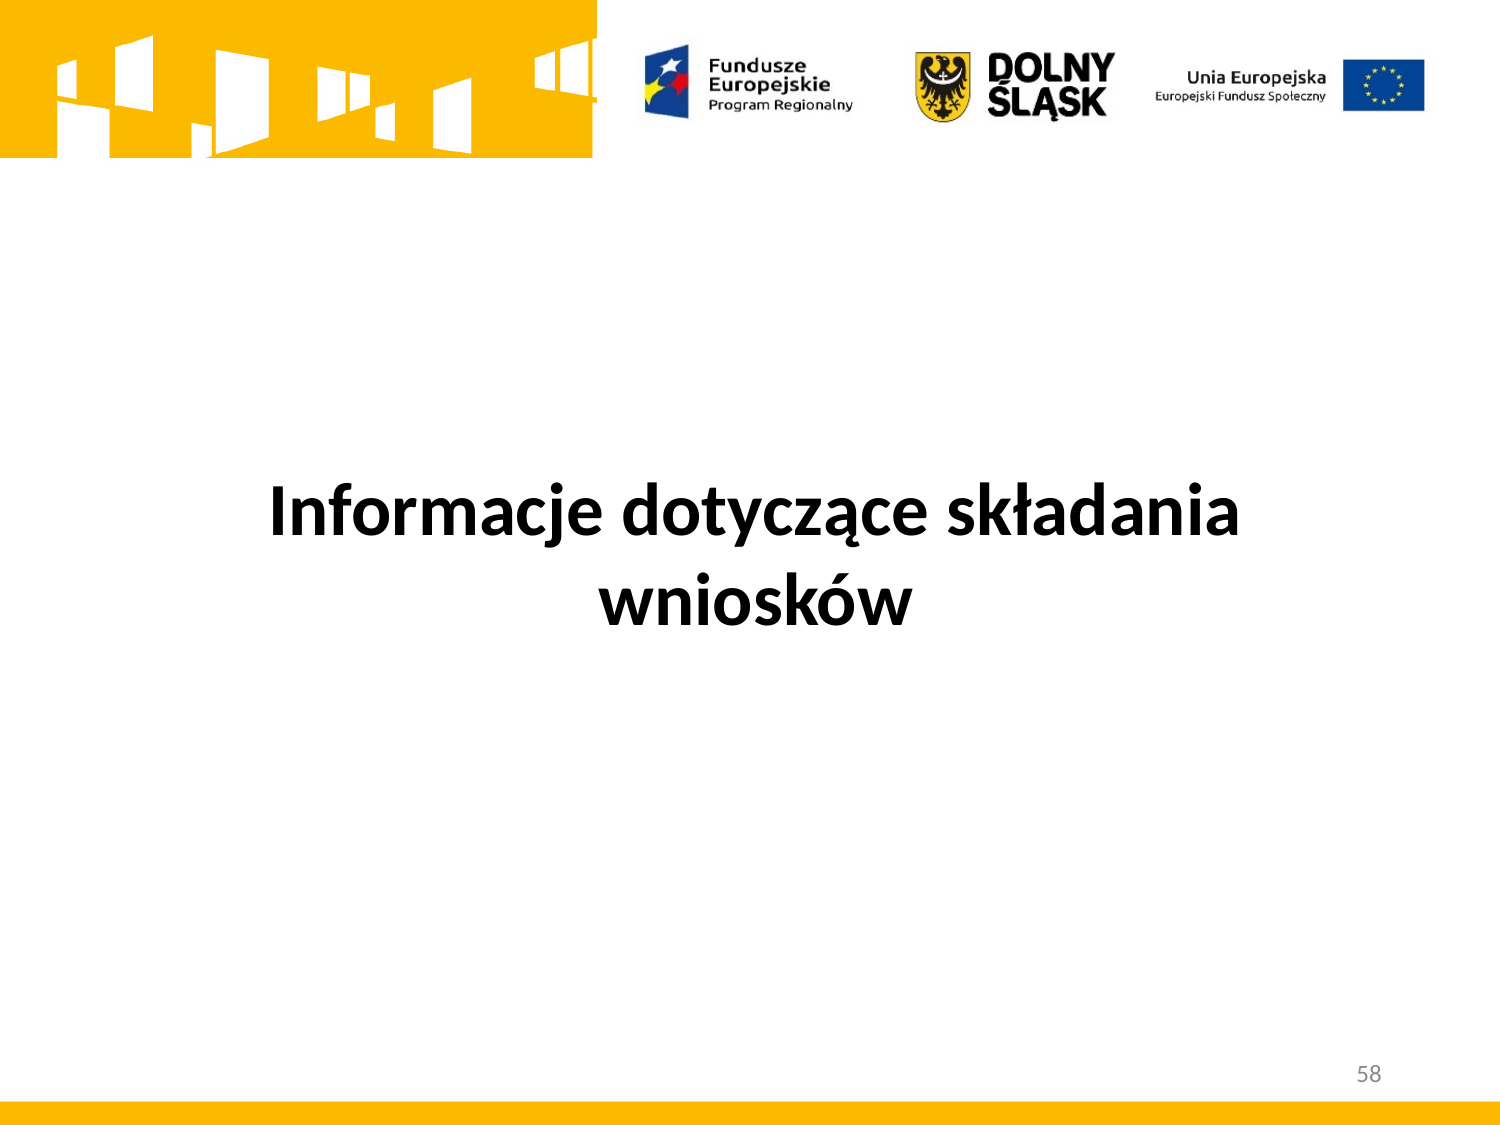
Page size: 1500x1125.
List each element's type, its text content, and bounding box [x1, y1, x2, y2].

text_box Informacje dotyczące składania wniosków [112, 453, 1400, 648]
picture [0, 0, 1500, 1125]
slide_number 58 [1059, 1042, 1397, 1103]
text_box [598, 0, 1500, 166]
